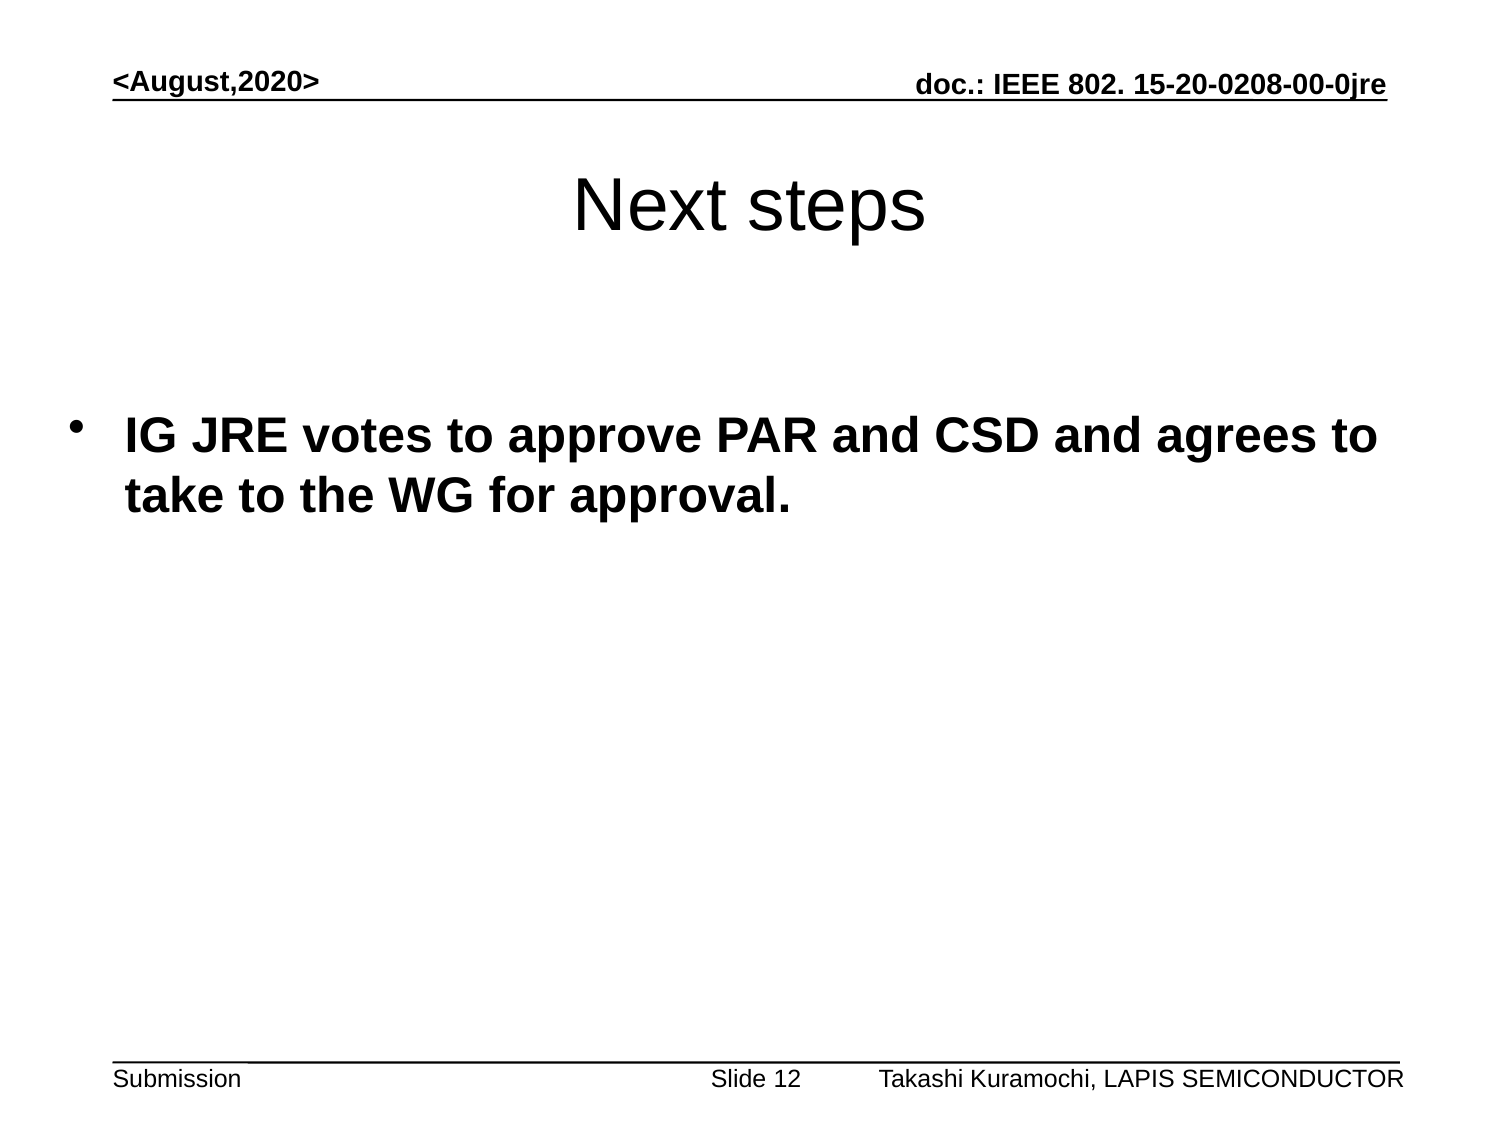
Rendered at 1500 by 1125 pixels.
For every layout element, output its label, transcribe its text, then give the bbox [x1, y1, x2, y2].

slide_number Slide 12 [709, 1062, 803, 1093]
list IG JRE votes to approve PAR and CSD and agrees to take to the WG for approval. [53, 324, 1483, 1000]
title Next steps [112, 112, 1388, 288]
footer Takashi Kuramochi, LAPIS SEMICONDUCTOR [797, 1062, 1413, 1094]
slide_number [112, 62, 375, 98]
